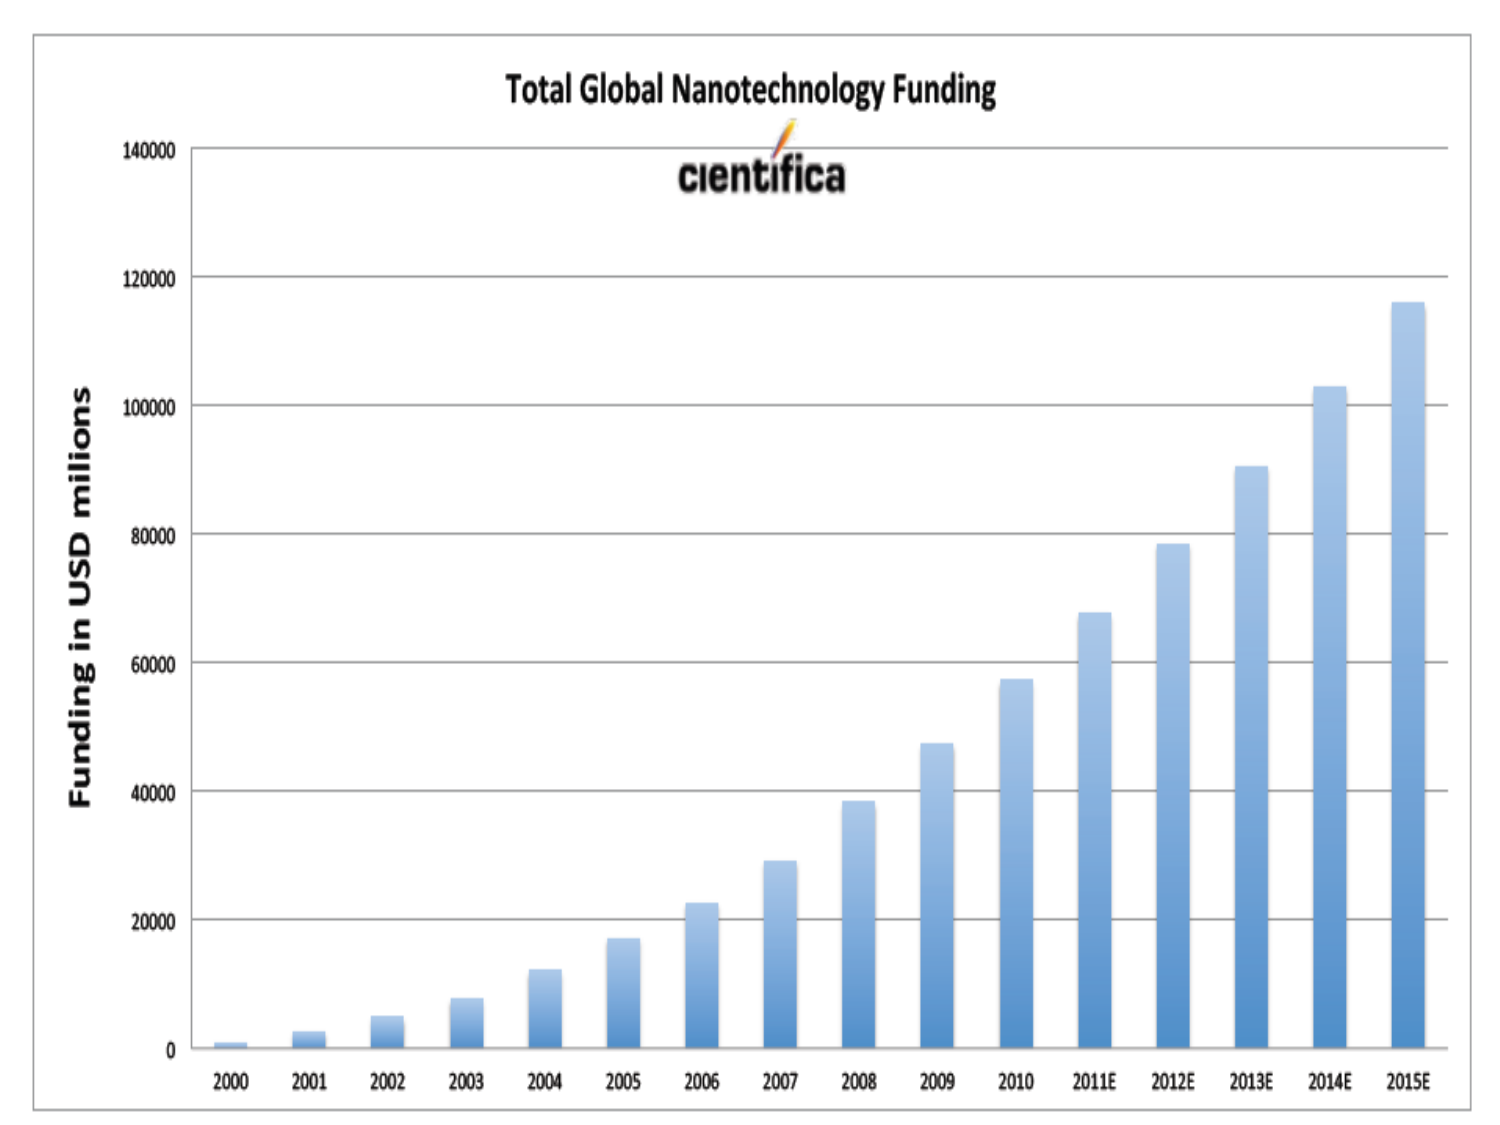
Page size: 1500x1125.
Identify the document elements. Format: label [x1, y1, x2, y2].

list [0, 0, 1500, 1125]
